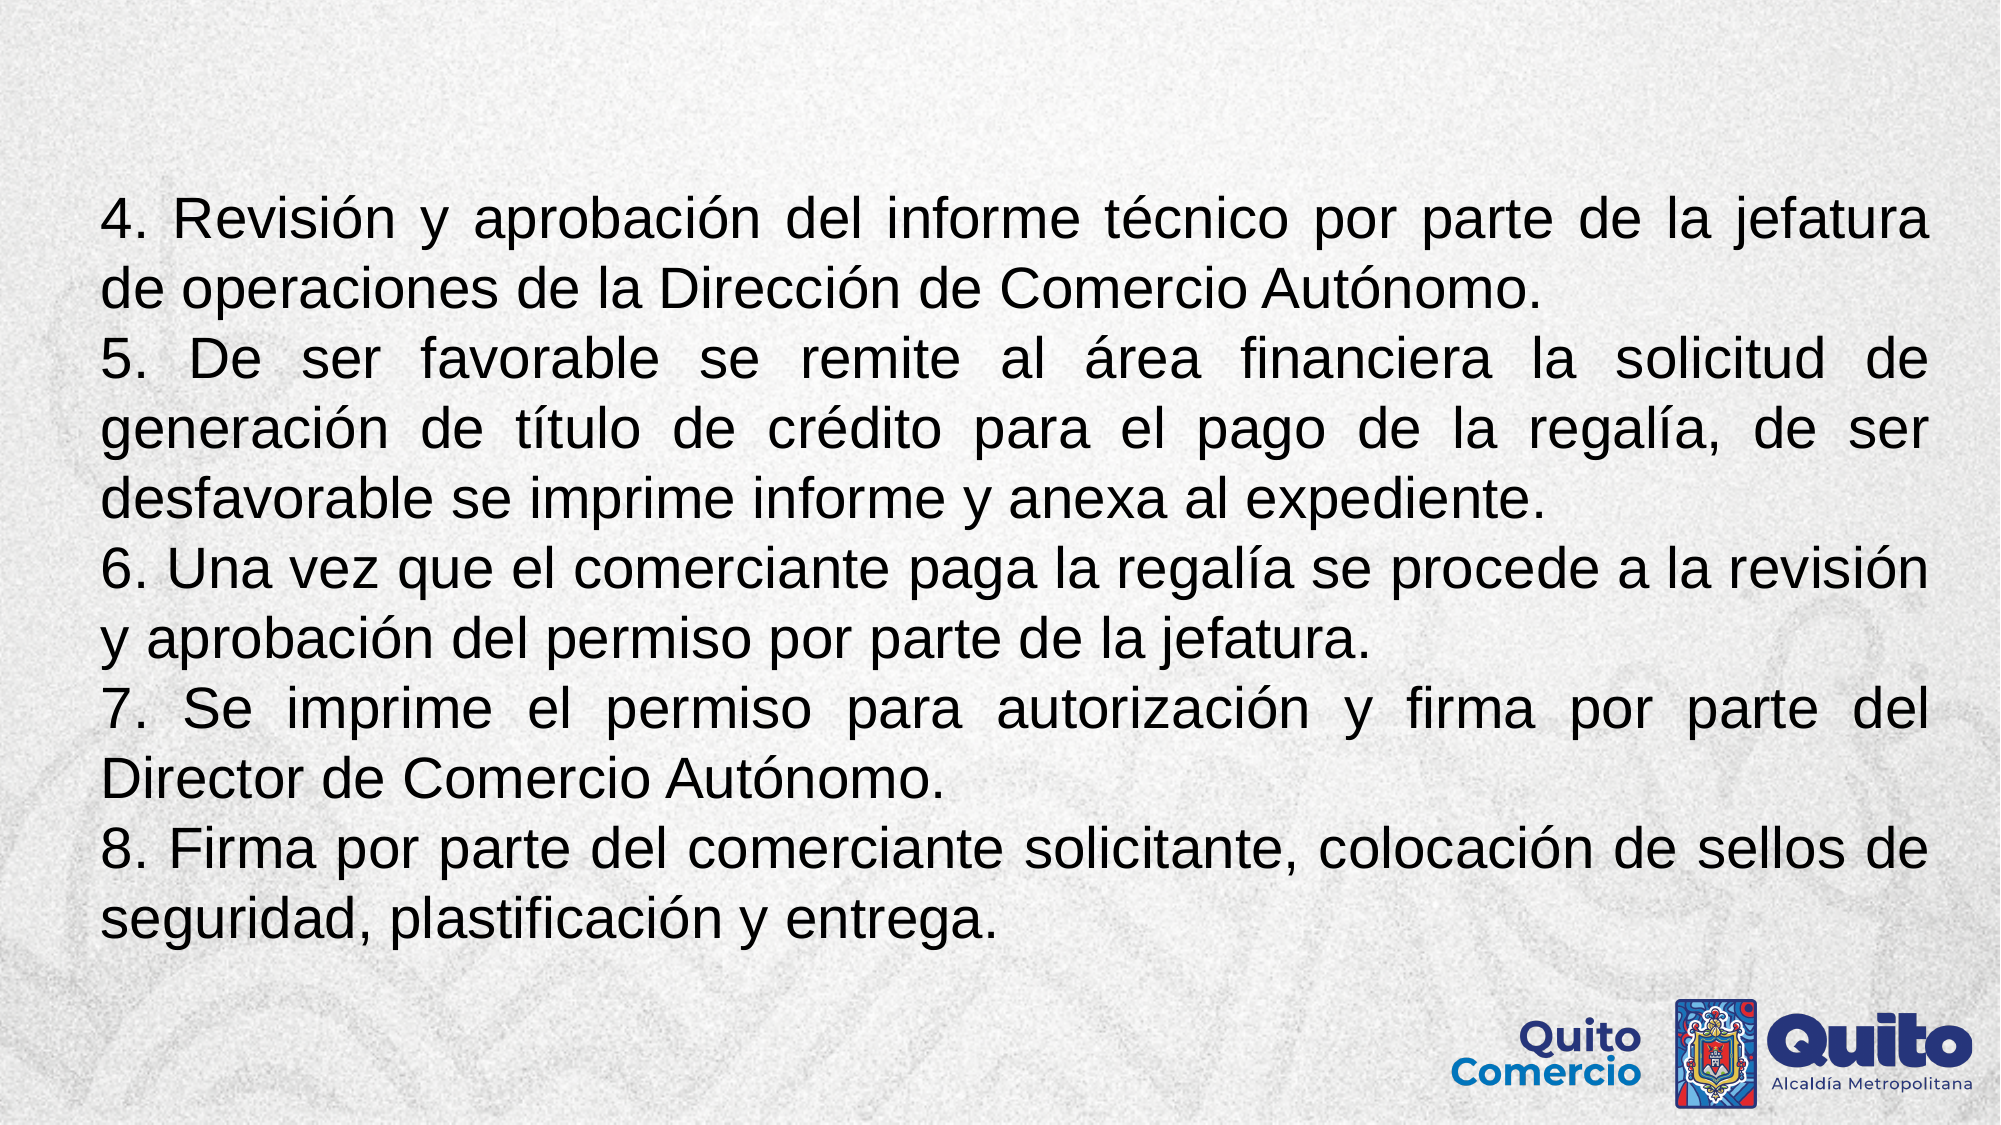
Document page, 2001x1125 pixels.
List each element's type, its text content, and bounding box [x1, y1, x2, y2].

picture [0, 0, 2000, 1125]
text_box 4. Revisión y aprobación del informe técnico por parte de la jefatura de operaciones de la Dirección de Comercio Autónomo. 5. De ser favorable se remite al área financiera la solicitud de generación de título de crédito para el pago de la regalía, de ser desfavorable se imprime informe y anexa al expediente. 6. Una vez que el comerciante paga la regalía se procede a la revisión y aprobación del permiso por parte de la jefatura. 7. Se imprime el permiso para autorización y firma por parte del Director de Comercio Autónomo. 8. Firma por parte del comerciante solicitante, colocación de sellos de seguridad, plastificación y entrega. [85, 172, 1948, 958]
